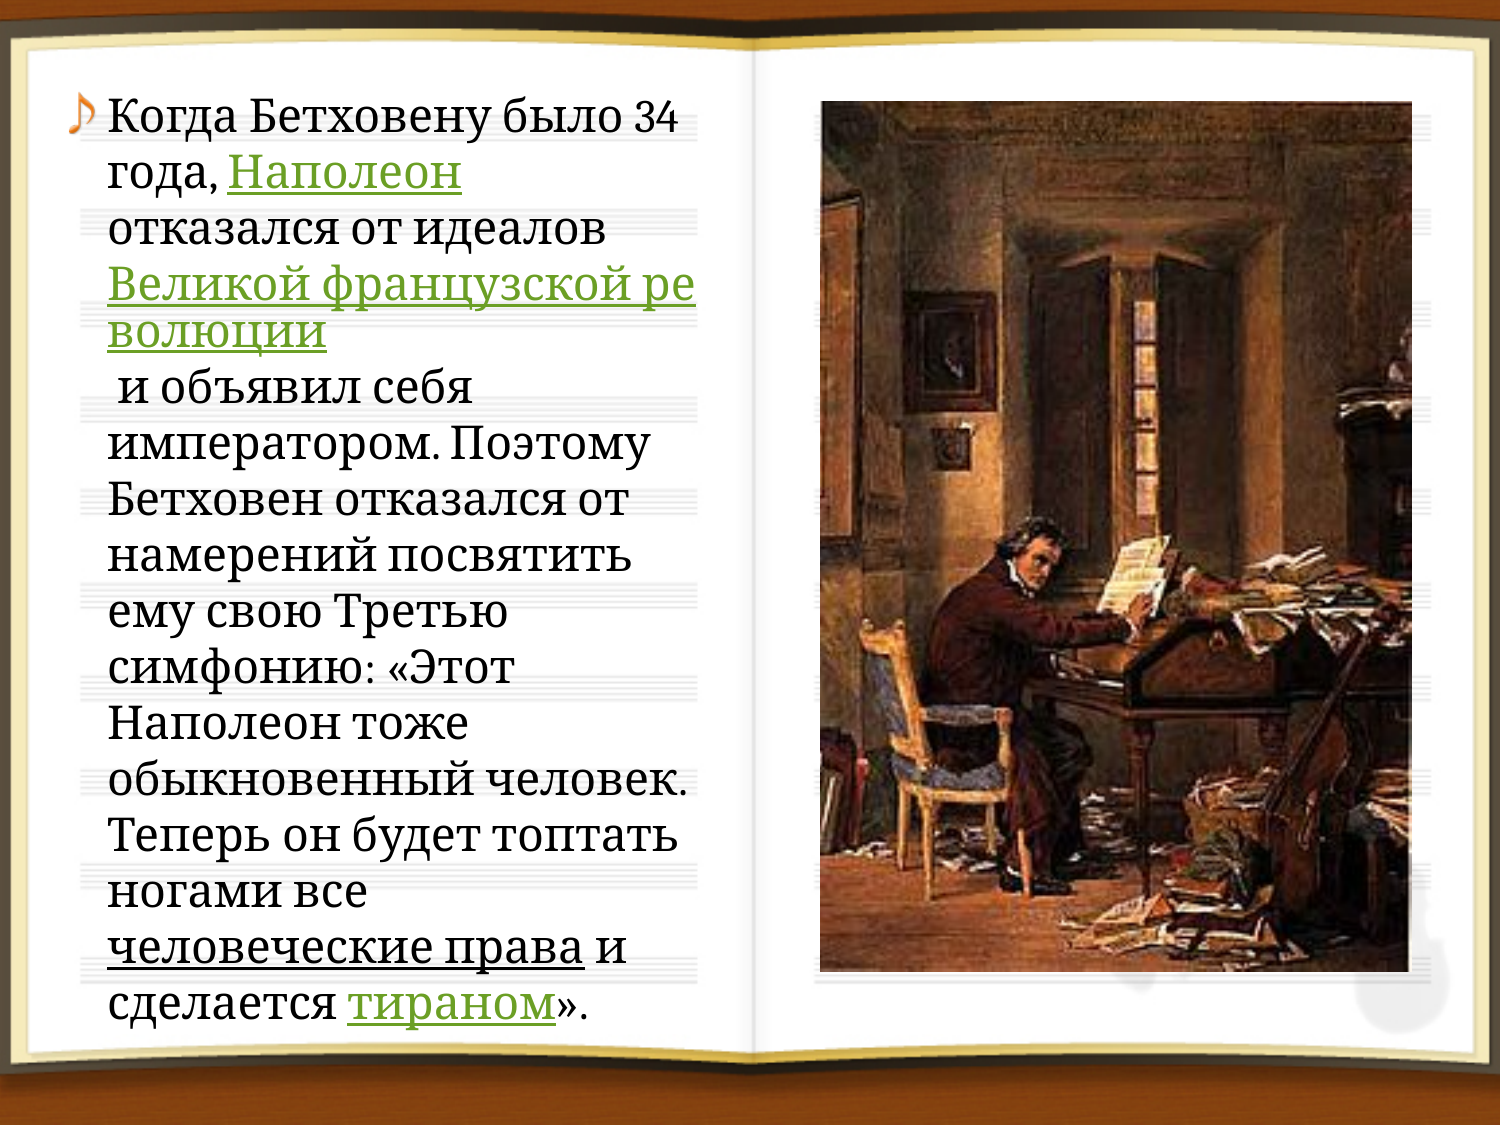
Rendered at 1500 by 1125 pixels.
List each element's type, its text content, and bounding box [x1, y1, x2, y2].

list Когда Бетховену было 34 года, Наполеон отказался от идеалов Великой французской революции и объявил себя императором. Поэтому Бетховен отказался от намерений посвятить ему свою Третью симфонию: «Этот Наполеон тоже обыкновенный человек. Теперь он будет топтать ногами все человеческие права и сделается тираном». [41, 78, 715, 1005]
picture [0, 0, 1500, 1125]
